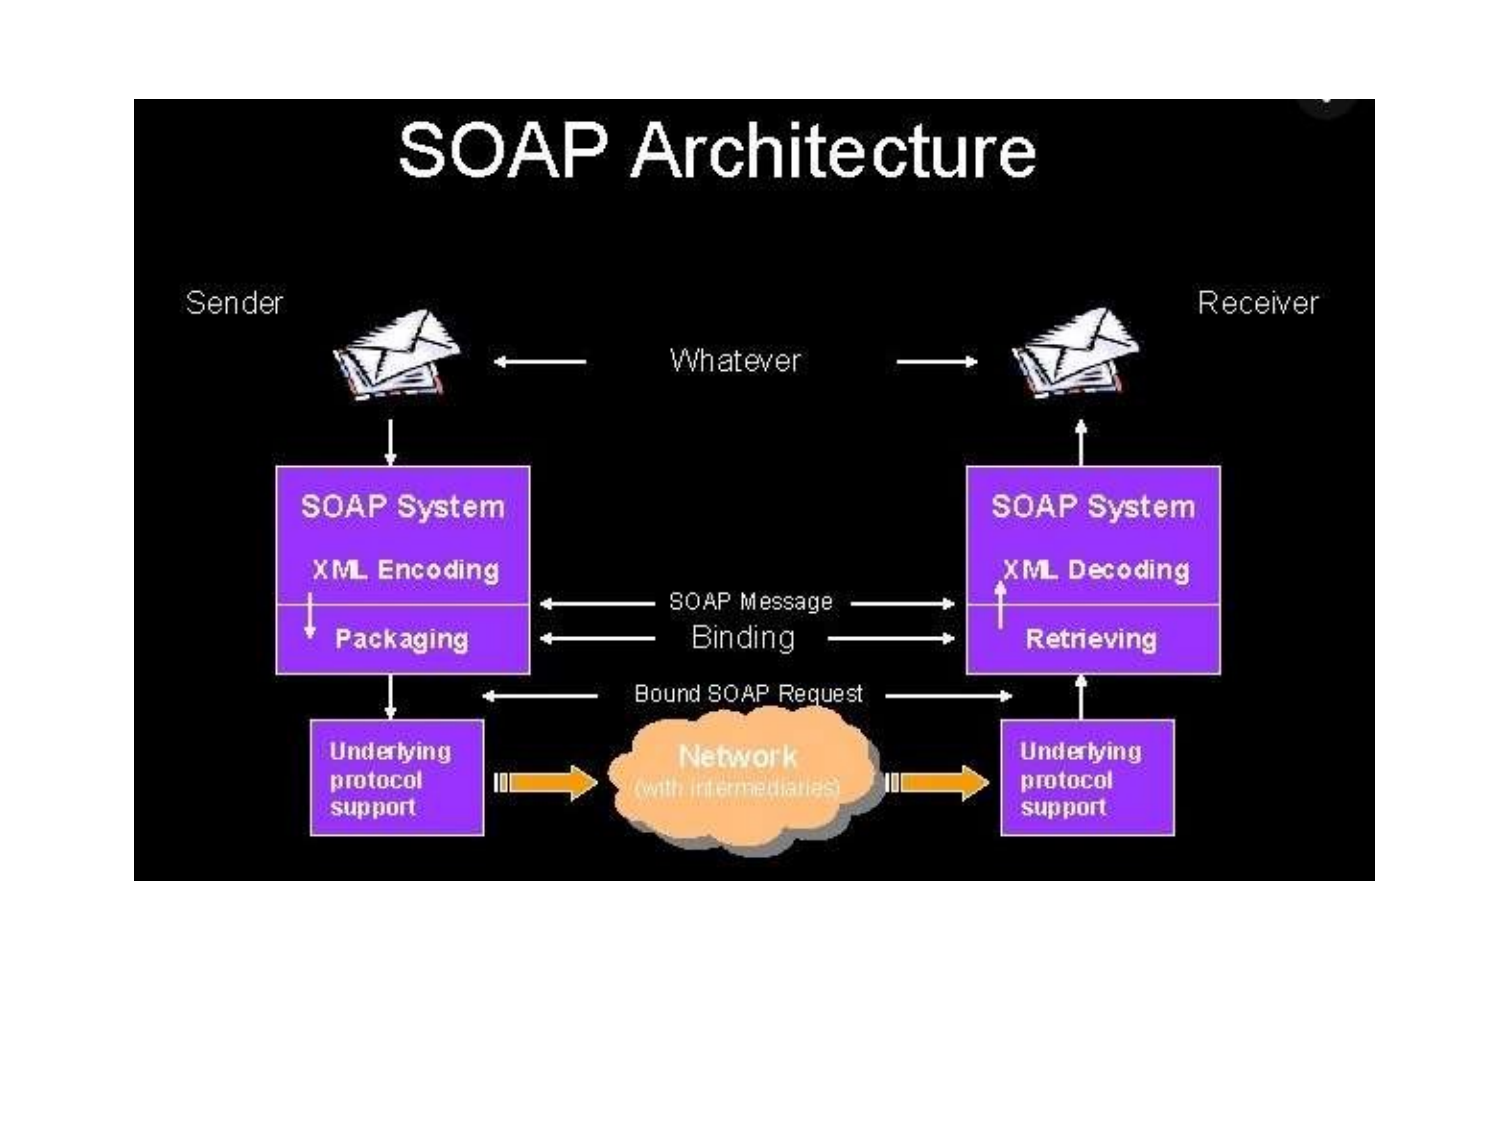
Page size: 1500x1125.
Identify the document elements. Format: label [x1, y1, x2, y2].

picture [134, 99, 1376, 881]
